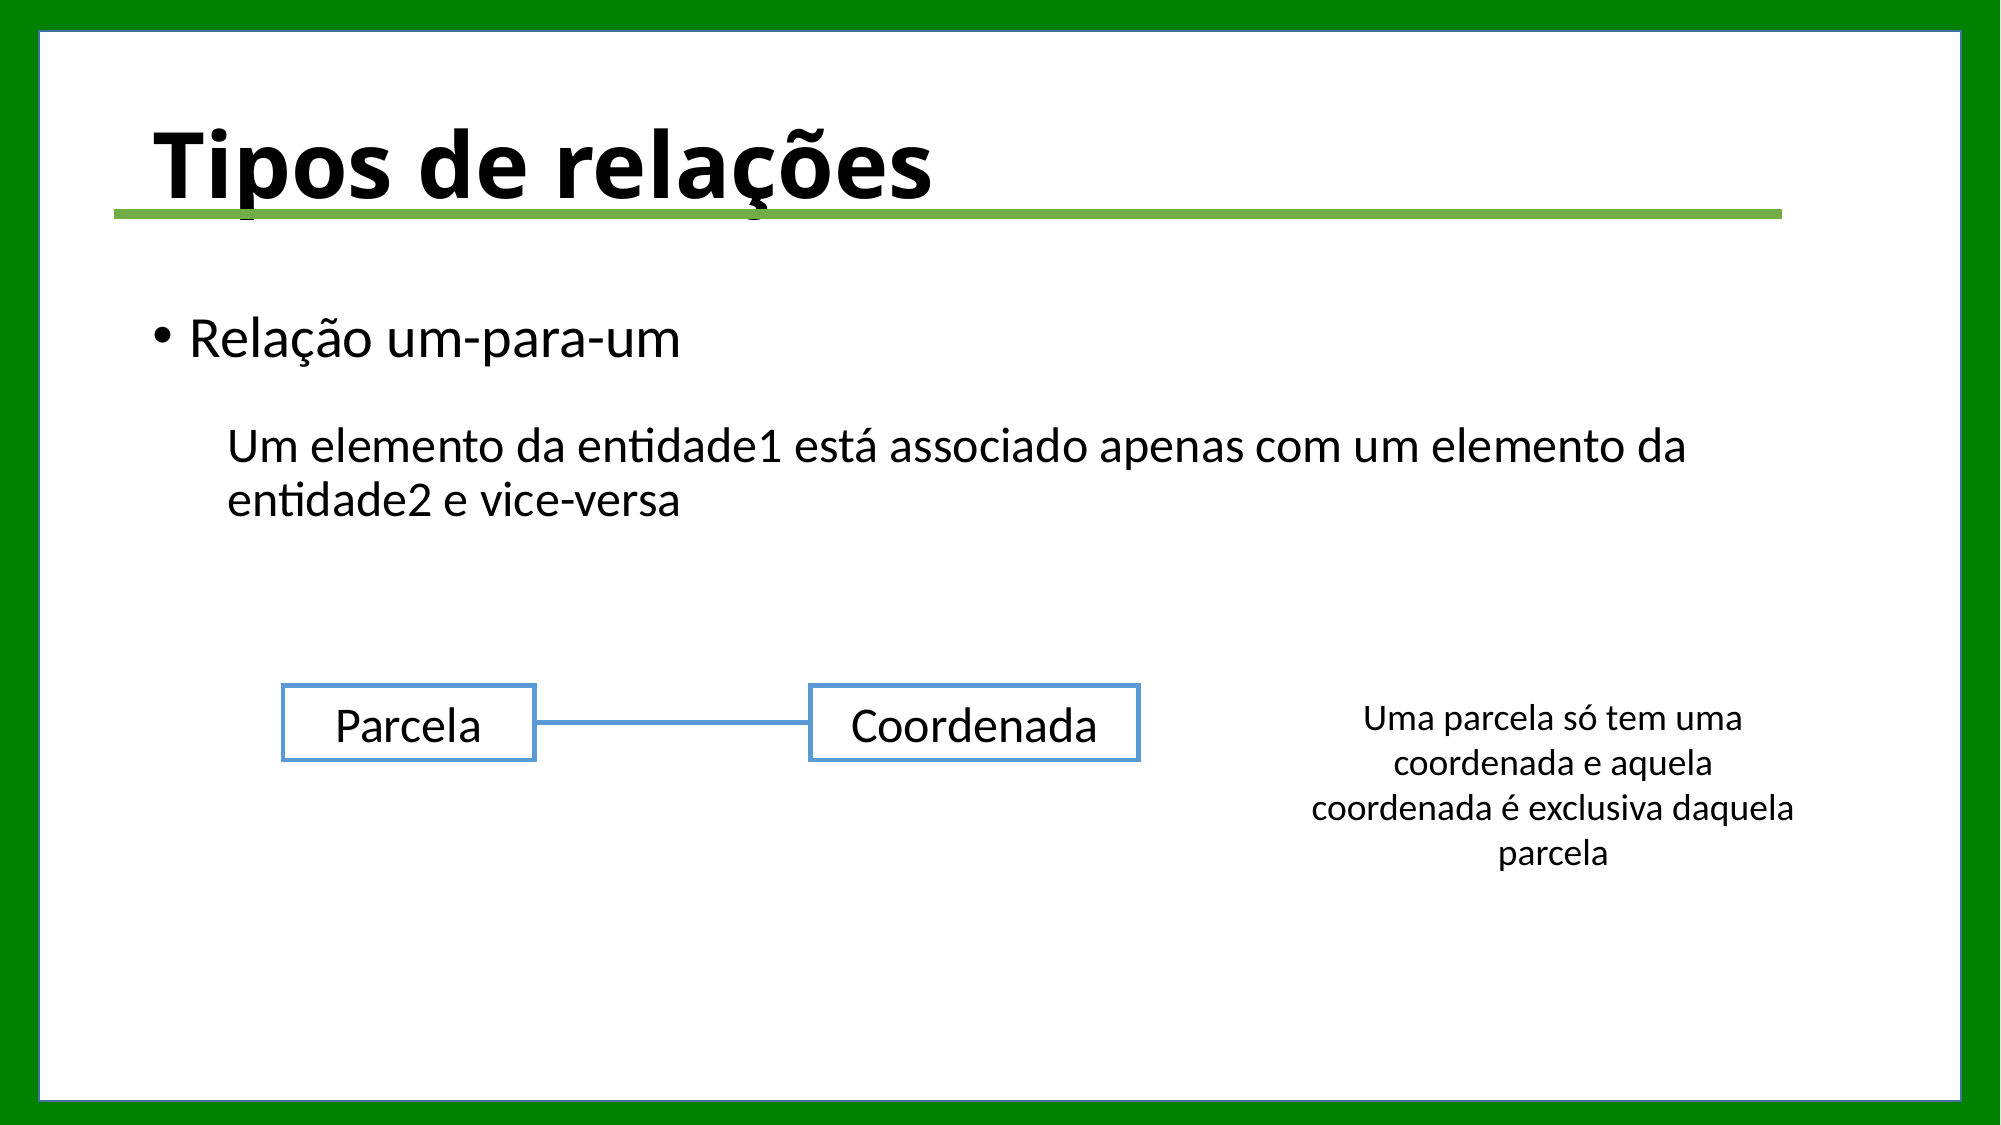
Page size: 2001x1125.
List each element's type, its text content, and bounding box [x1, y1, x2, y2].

text_box Parcela [282, 684, 536, 761]
text_box Coordenada [810, 684, 1140, 761]
text_box Uma parcela só tem uma coordenada e aquela coordenada é exclusiva daquela parcela [1290, 685, 1817, 881]
list Relação um-para-um Um elemento da entidade1 está associado apenas com um elemento da entidade2 e vice-versa [137, 299, 1863, 1014]
title Tipos de relações [137, 59, 1863, 278]
